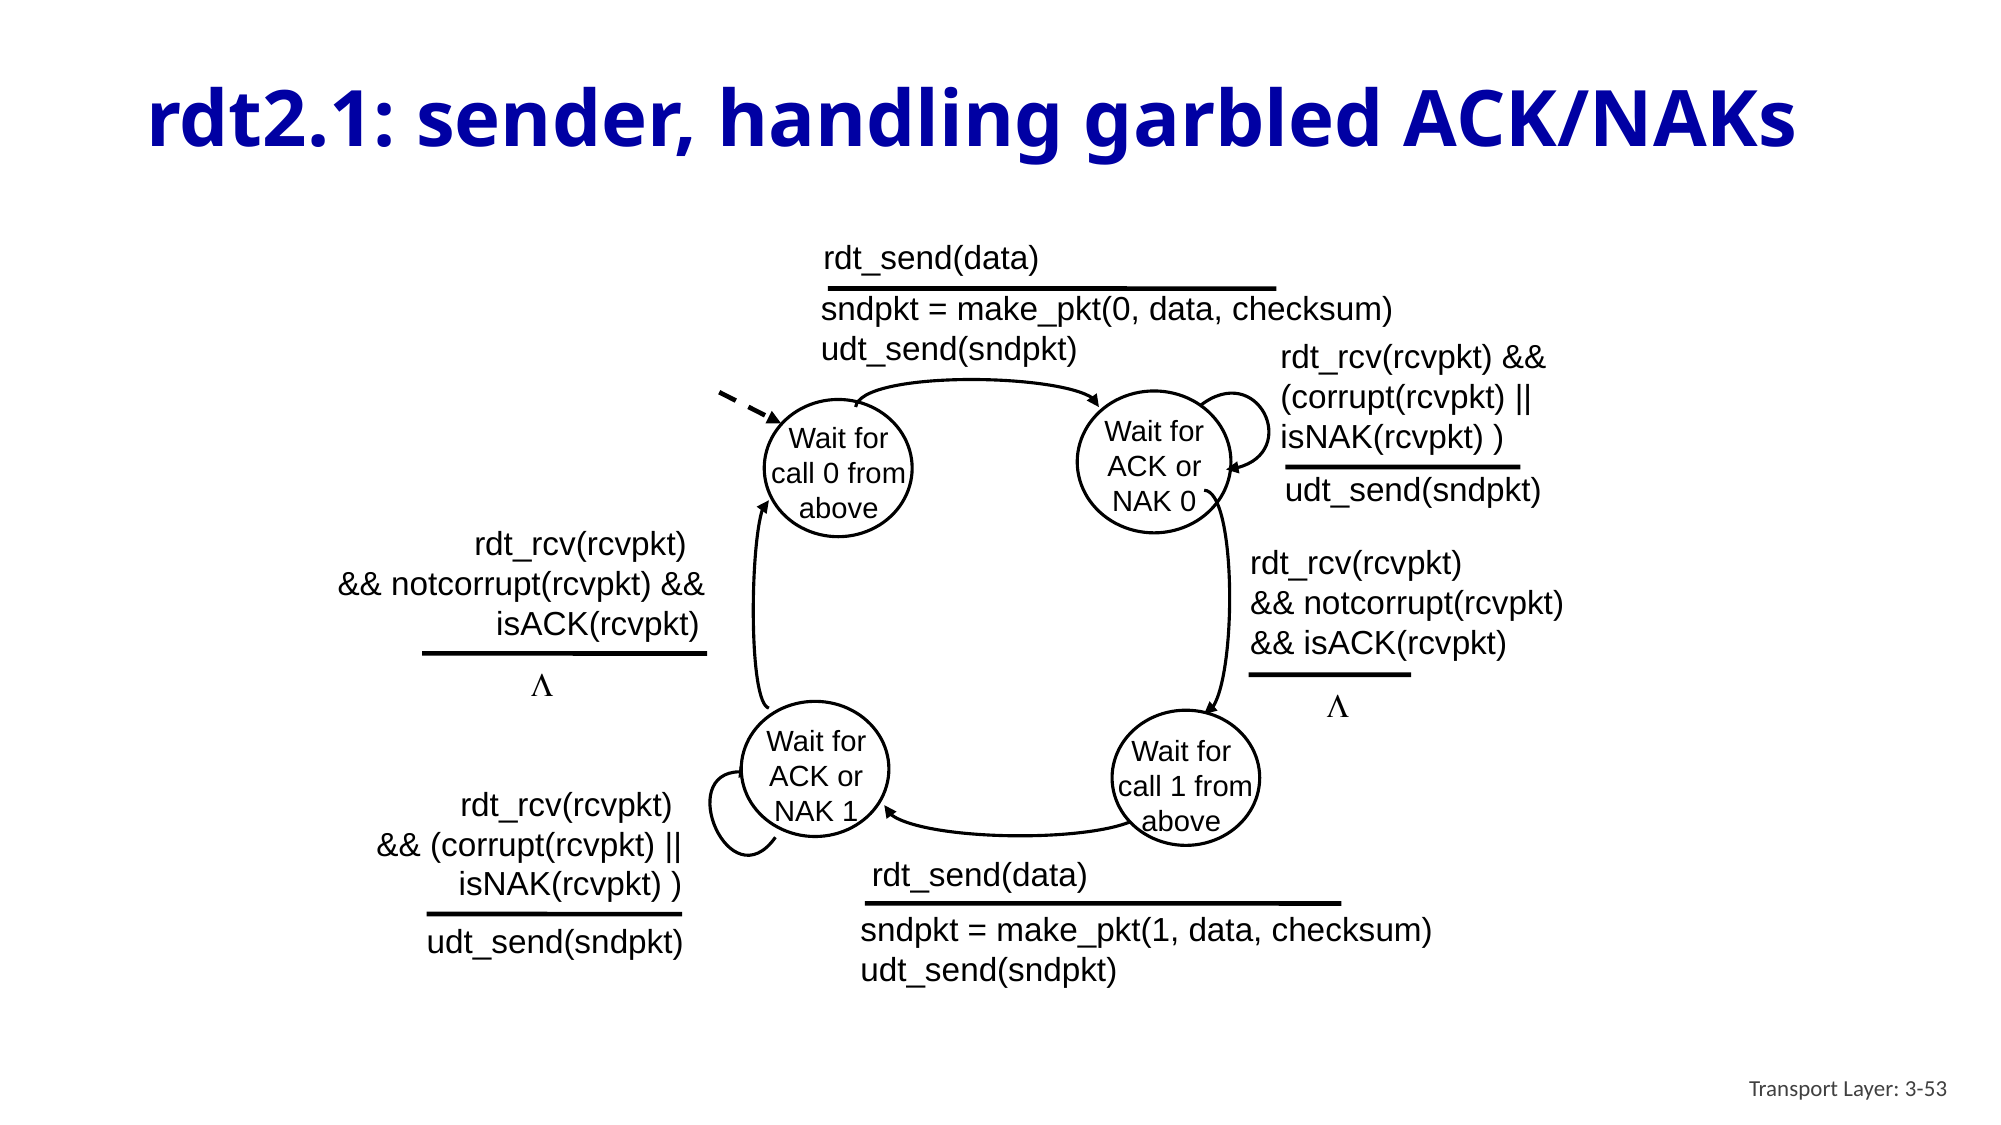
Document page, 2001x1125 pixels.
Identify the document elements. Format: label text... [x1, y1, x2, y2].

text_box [1064, 408, 1210, 533]
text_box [125, 500, 769, 711]
text_box Wait for call 0 from above [749, 411, 929, 512]
slide_number Transport Layer: 3-53 [1512, 1056, 1963, 1117]
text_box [305, 736, 768, 959]
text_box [730, 701, 903, 837]
text_box [781, 512, 895, 537]
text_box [1204, 490, 1727, 732]
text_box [1210, 328, 1787, 527]
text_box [845, 805, 1464, 967]
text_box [806, 228, 1413, 408]
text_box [1089, 710, 1273, 846]
text_box [767, 412, 782, 424]
text_box [797, 406, 880, 411]
title rdt2.1: sender, handling garbled ACK/NAKs [131, 47, 1952, 195]
